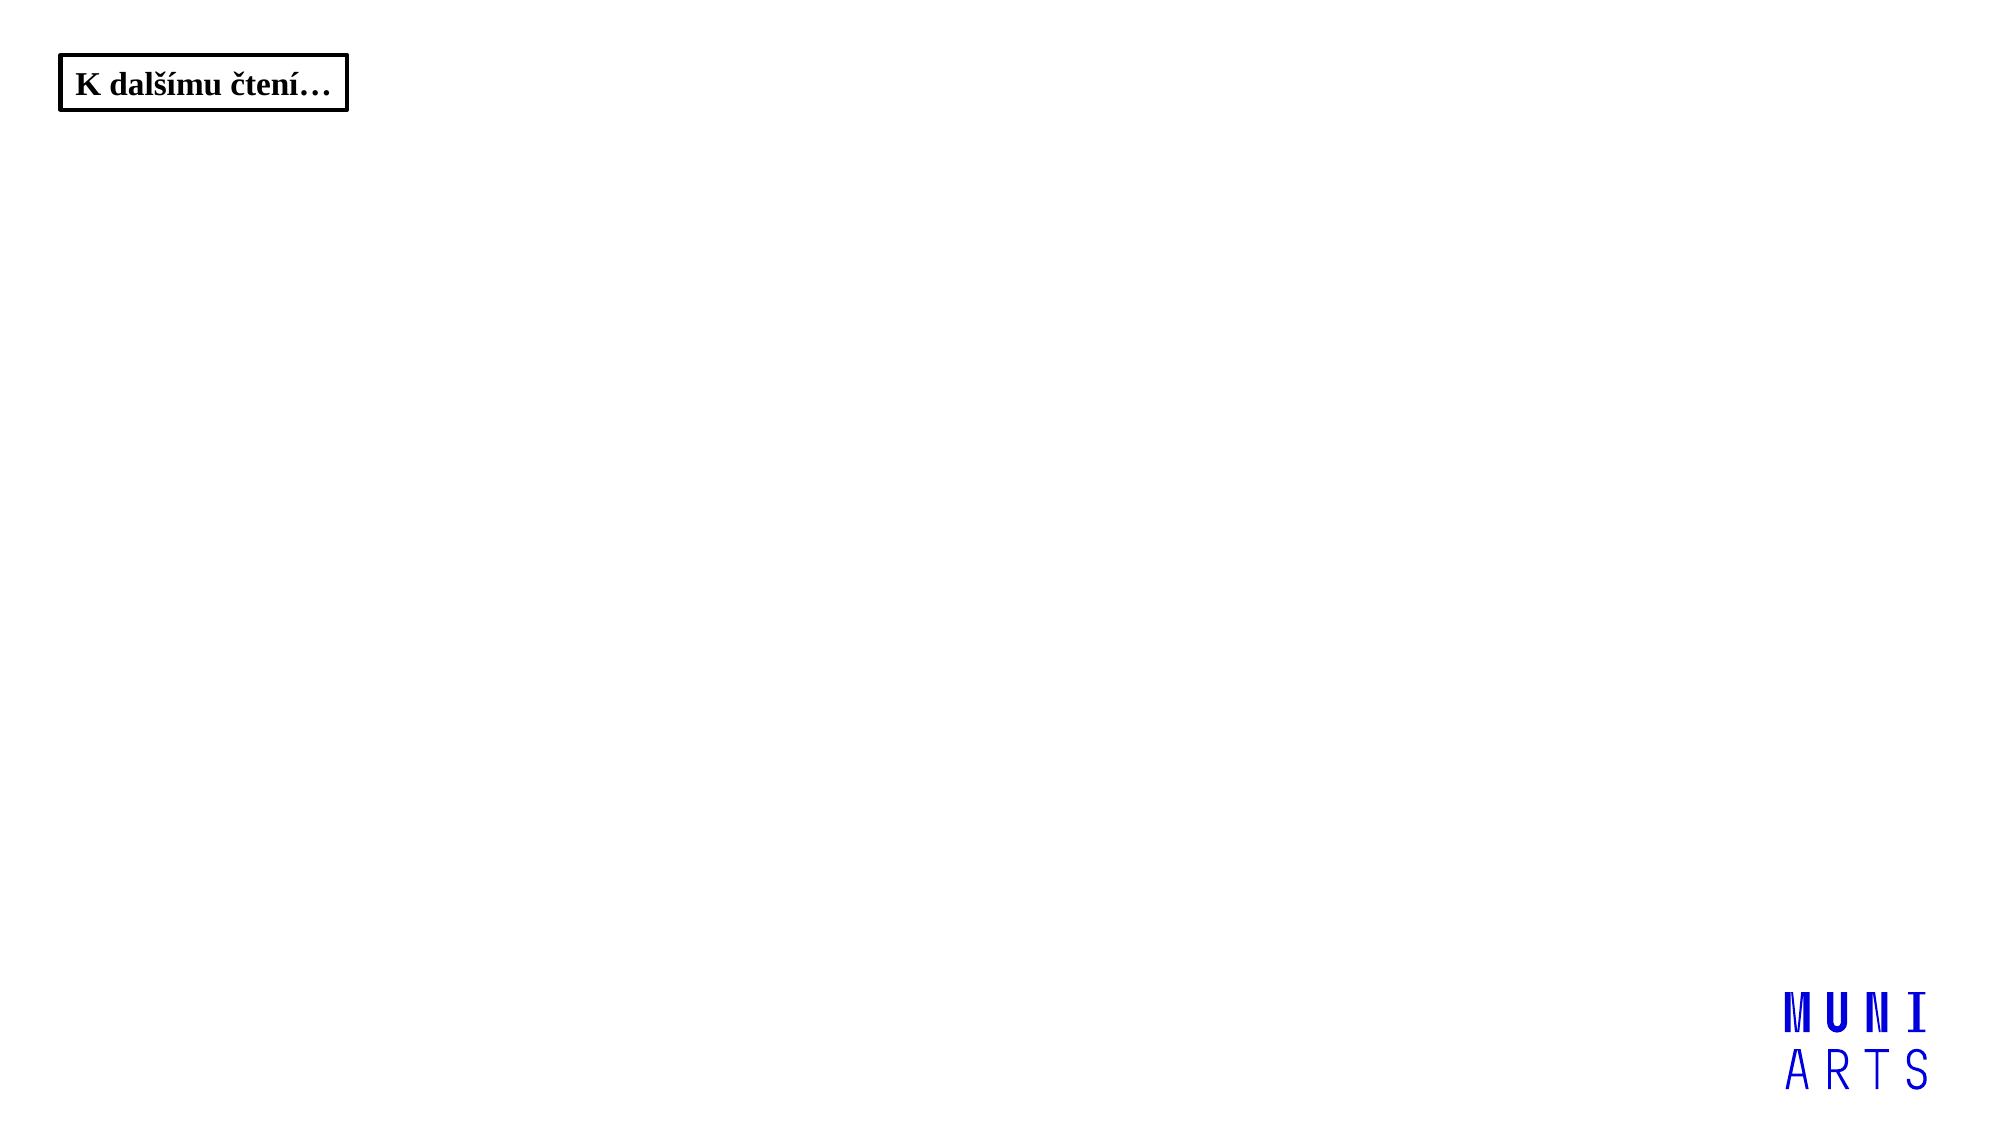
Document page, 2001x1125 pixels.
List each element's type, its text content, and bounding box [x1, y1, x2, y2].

text_box K dalšímu čtení… [58, 53, 349, 112]
